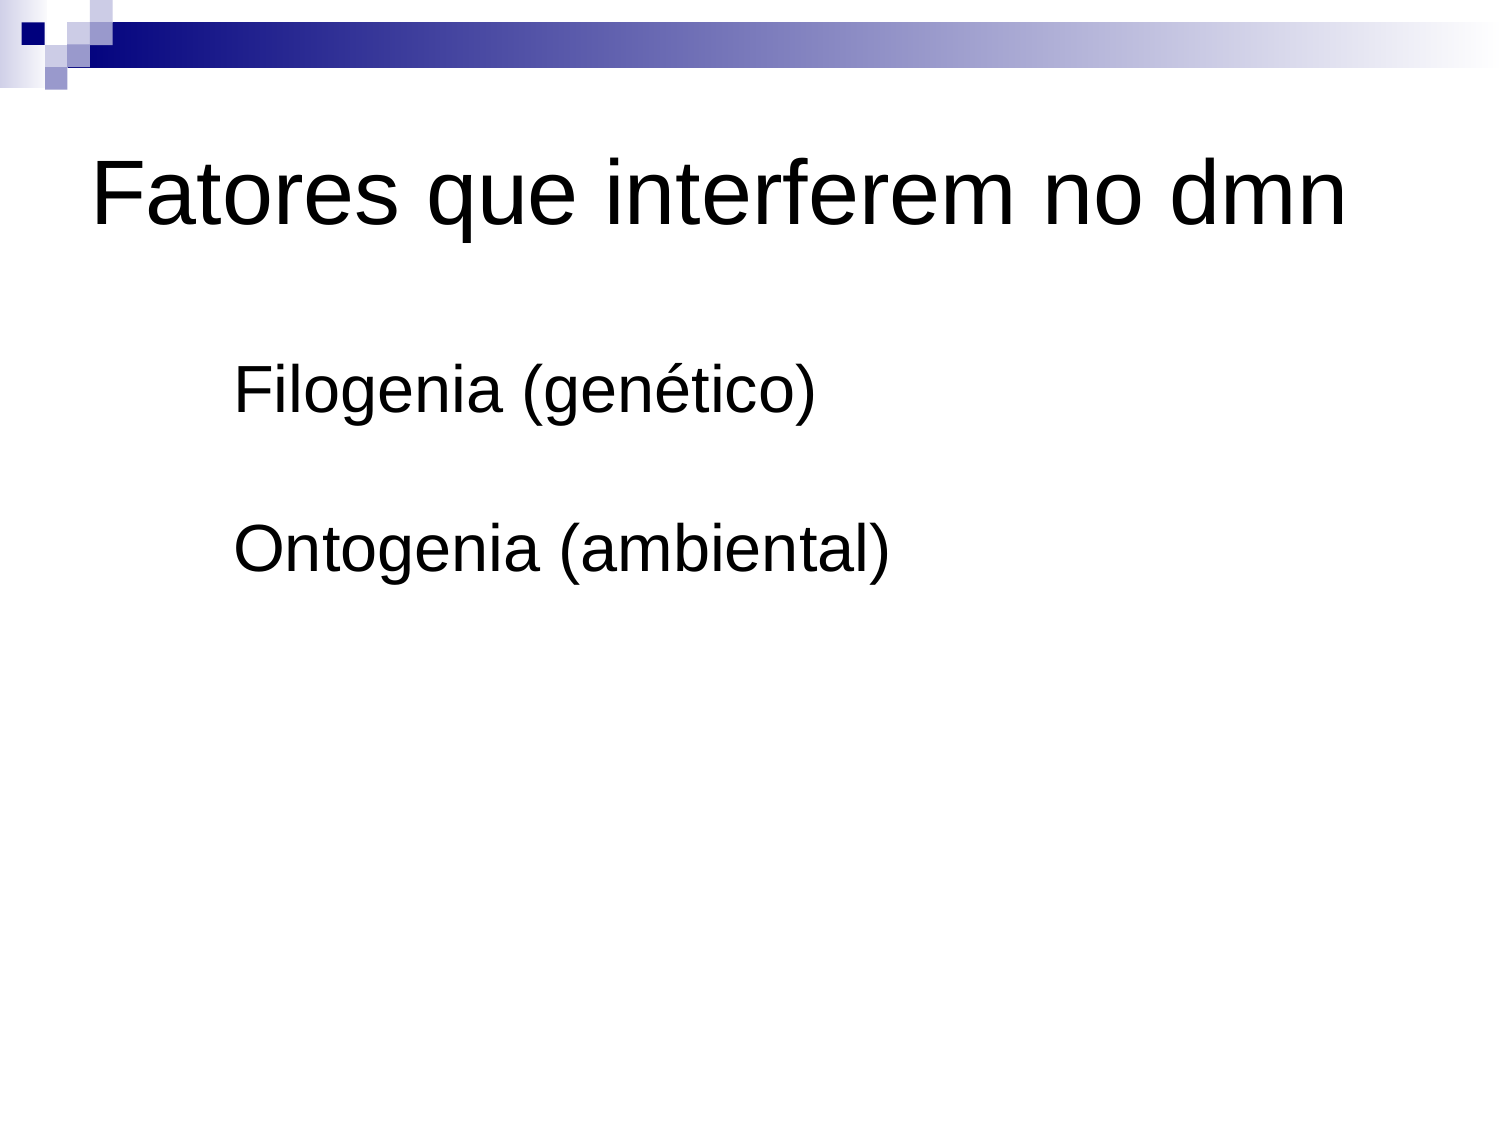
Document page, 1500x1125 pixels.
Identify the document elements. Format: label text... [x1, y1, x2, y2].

text_box Filogenia (genético) Ontogenia (ambiental) [218, 337, 1125, 593]
title Fatores que interferem no dmn [74, 74, 1426, 301]
